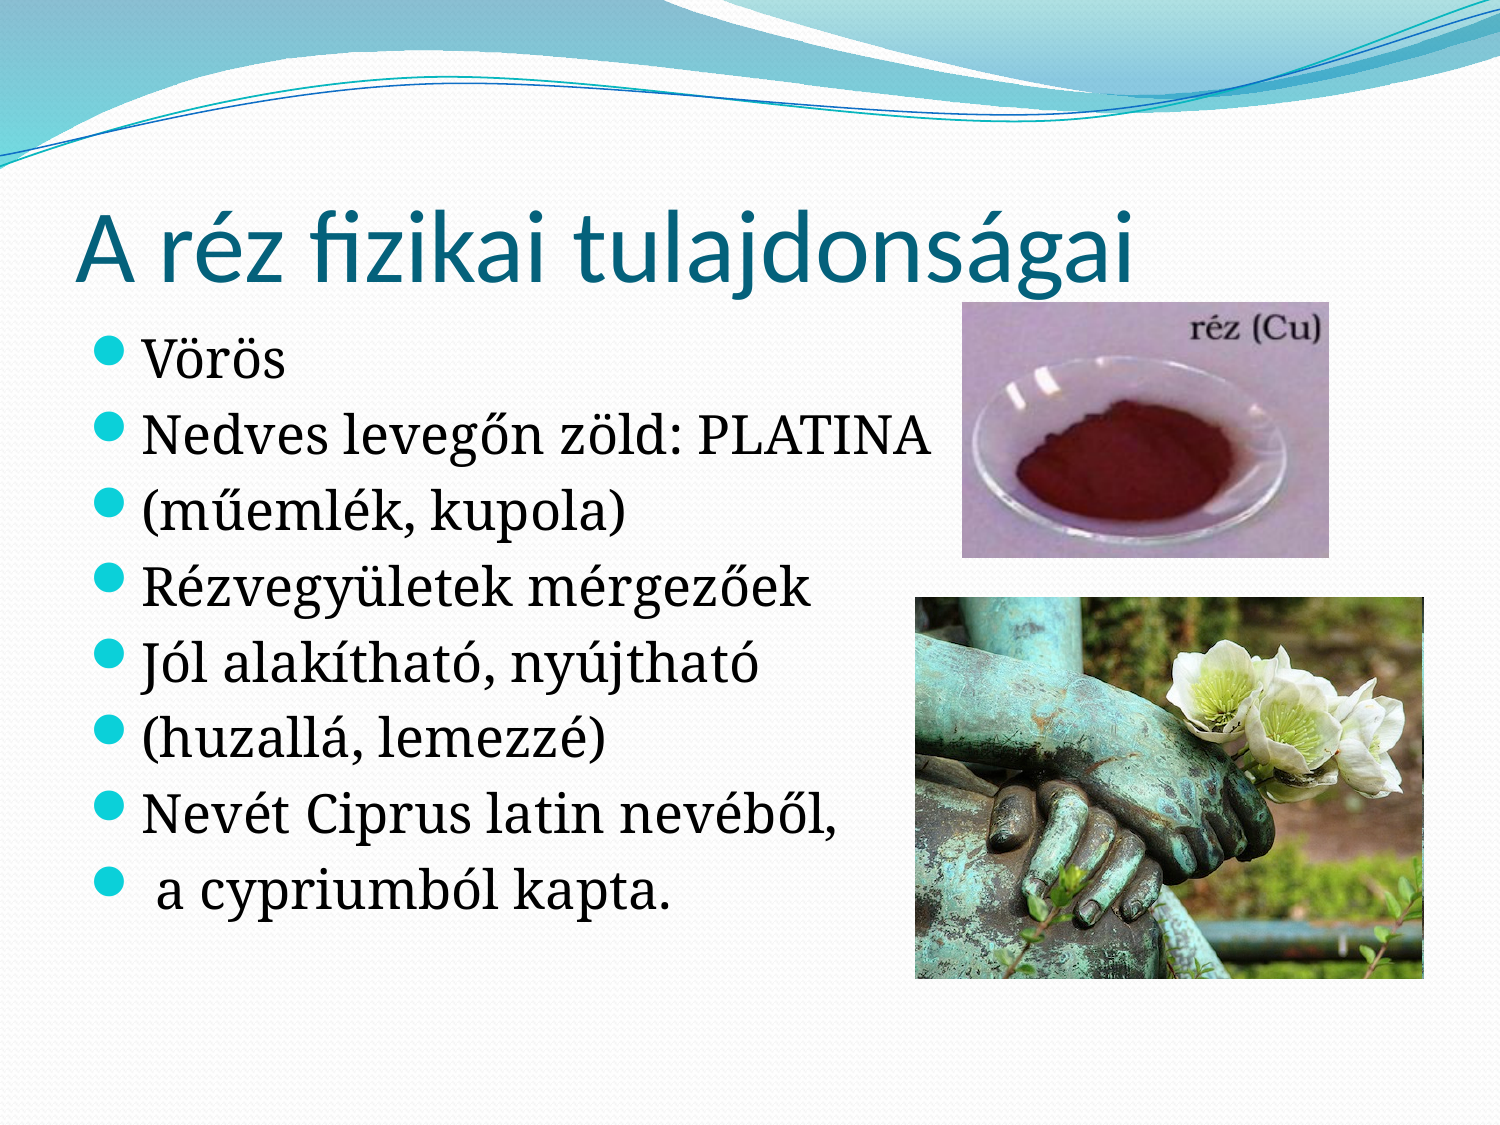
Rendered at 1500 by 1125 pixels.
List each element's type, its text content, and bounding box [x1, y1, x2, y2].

title A réz fizikai tulajdonságai [75, 115, 1425, 303]
list Vörös Nedves levegőn zöld: PLATINA (műemlék, kupola) Rézvegyületek mérgezőek Jól alakítható, nyújtható (huzallá, lemezzé) Nevét Ciprus latin nevéből, a cypriumból kapta. [75, 317, 1425, 1038]
picture [962, 302, 1329, 558]
picture [915, 597, 1424, 980]
